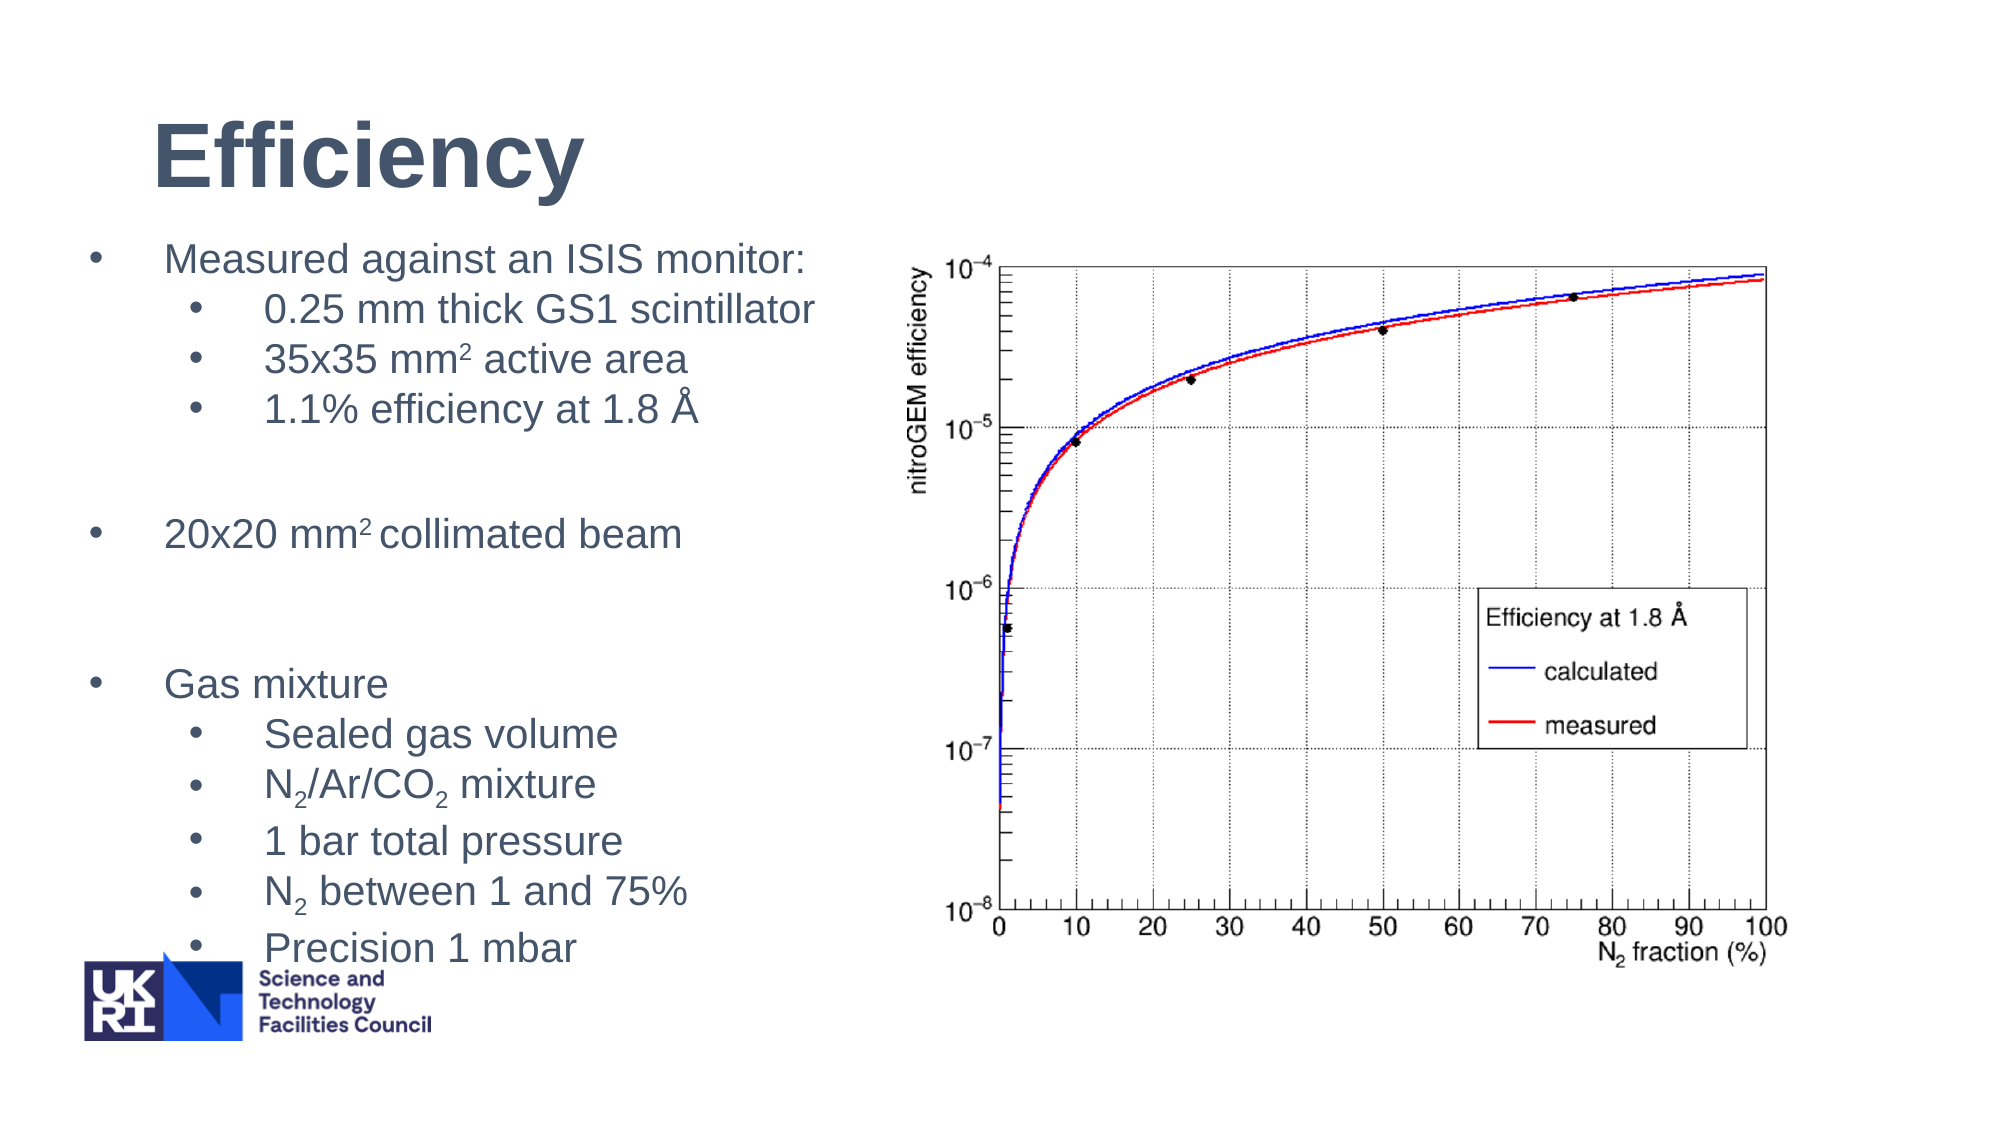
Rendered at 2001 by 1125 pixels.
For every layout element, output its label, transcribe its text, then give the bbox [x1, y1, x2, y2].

text_box Measured against an ISIS monitor: 0.25 mm thick GS1 scintillator 35x35 mm2 active area 1.1% efficiency at 1.8 Å 20x20 mm2 collimated beam Gas mixture Sealed gas volume N2/Ar/CO2 mixture 1 bar total pressure N2 between 1 and 75% Precision 1 mbar [74, 199, 1051, 978]
picture [907, 247, 1853, 972]
picture [84, 978, 431, 1041]
title Efficiency [137, 49, 1863, 267]
